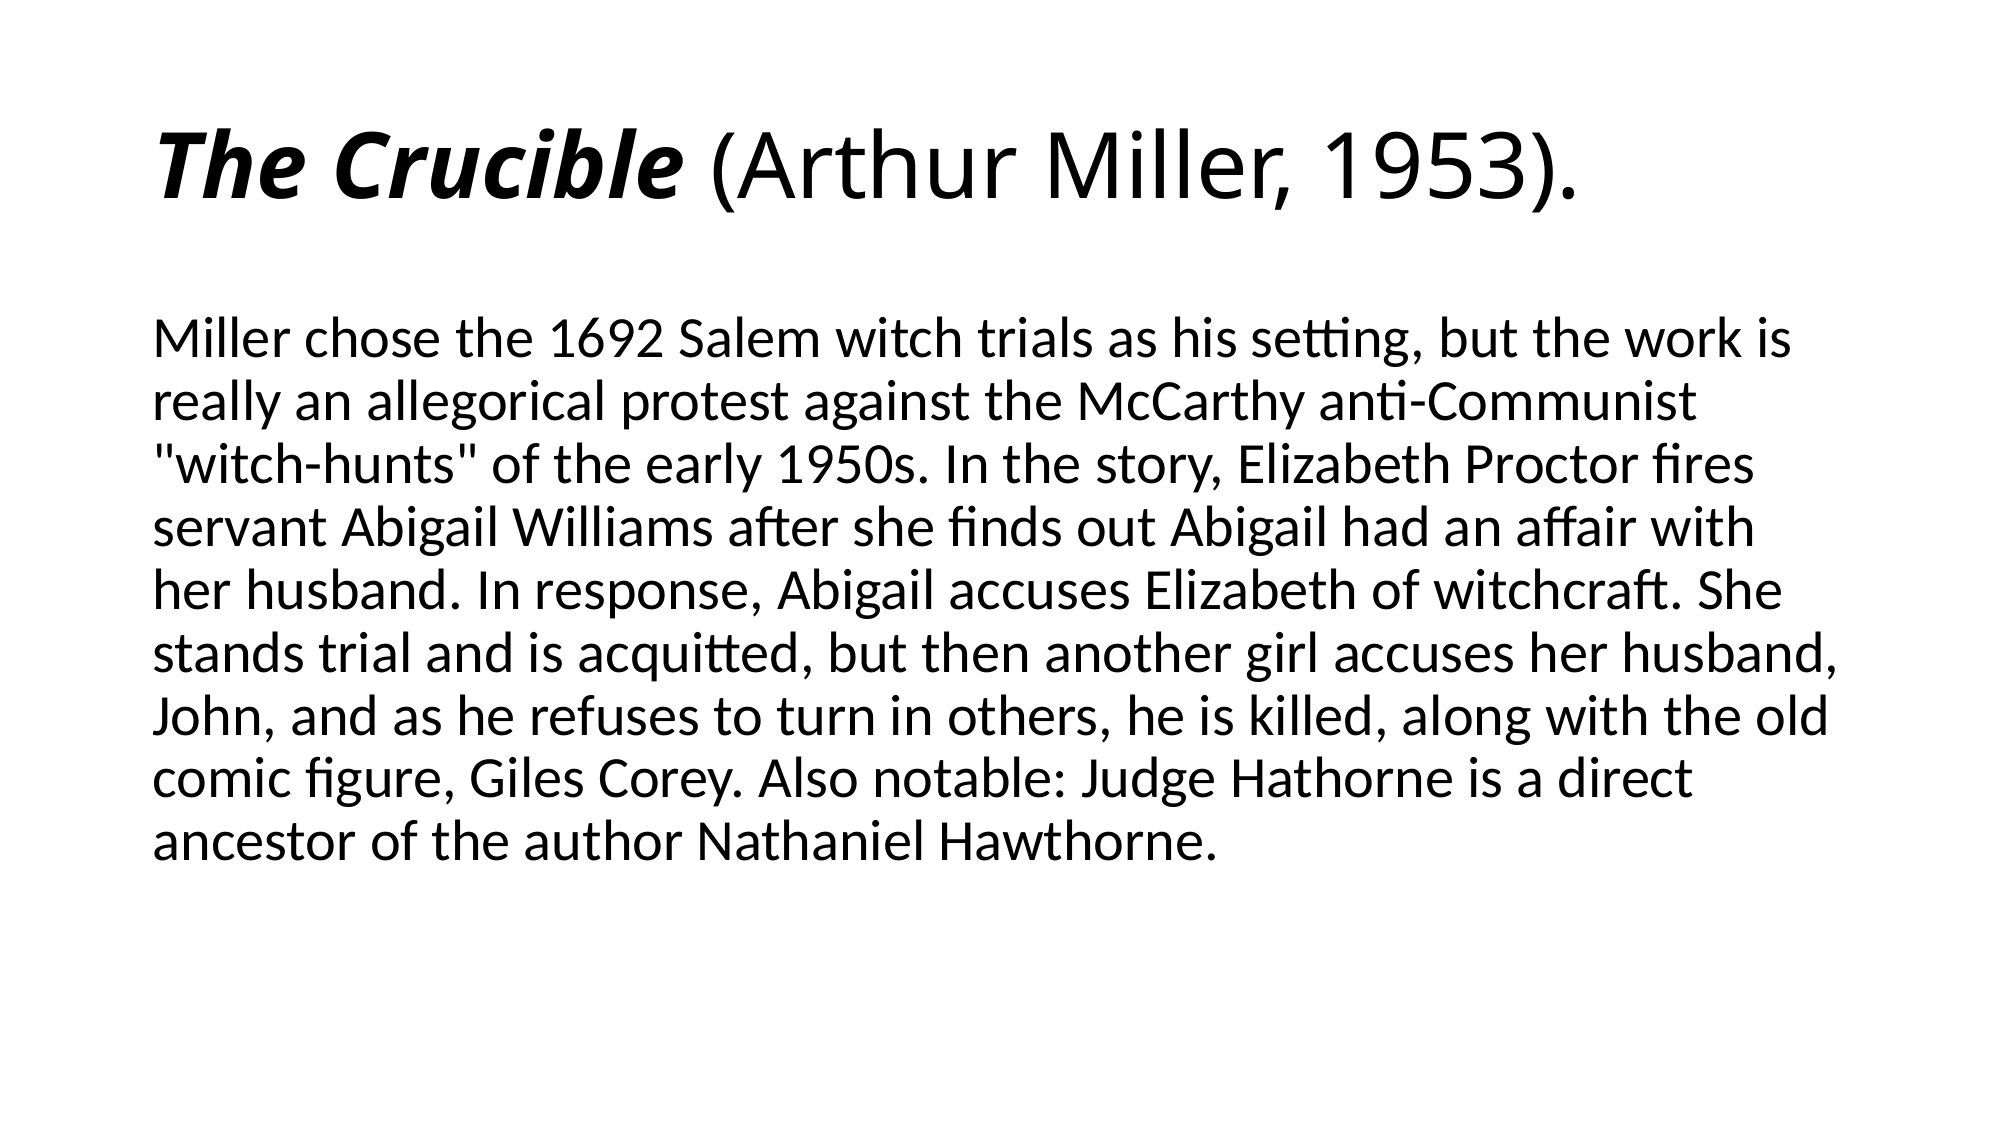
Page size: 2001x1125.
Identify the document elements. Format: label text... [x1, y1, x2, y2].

list Miller chose the 1692 Salem witch trials as his setting, but the work is really an allegorical protest against the McCarthy anti-Communist "witch-hunts" of the early 1950s. In the story, Elizabeth Proctor fires servant Abigail Williams after she finds out Abigail had an affair with her husband. In response, Abigail accuses Elizabeth of witchcraft. She stands trial and is acquitted, but then another girl accuses her husband, John, and as he refuses to turn in others, he is killed, along with the old comic figure, Giles Corey. Also notable: Judge Hathorne is a direct ancestor of the author Nathaniel Hawthorne. [137, 299, 1863, 1014]
title The Crucible (Arthur Miller, 1953). [137, 59, 1863, 278]
